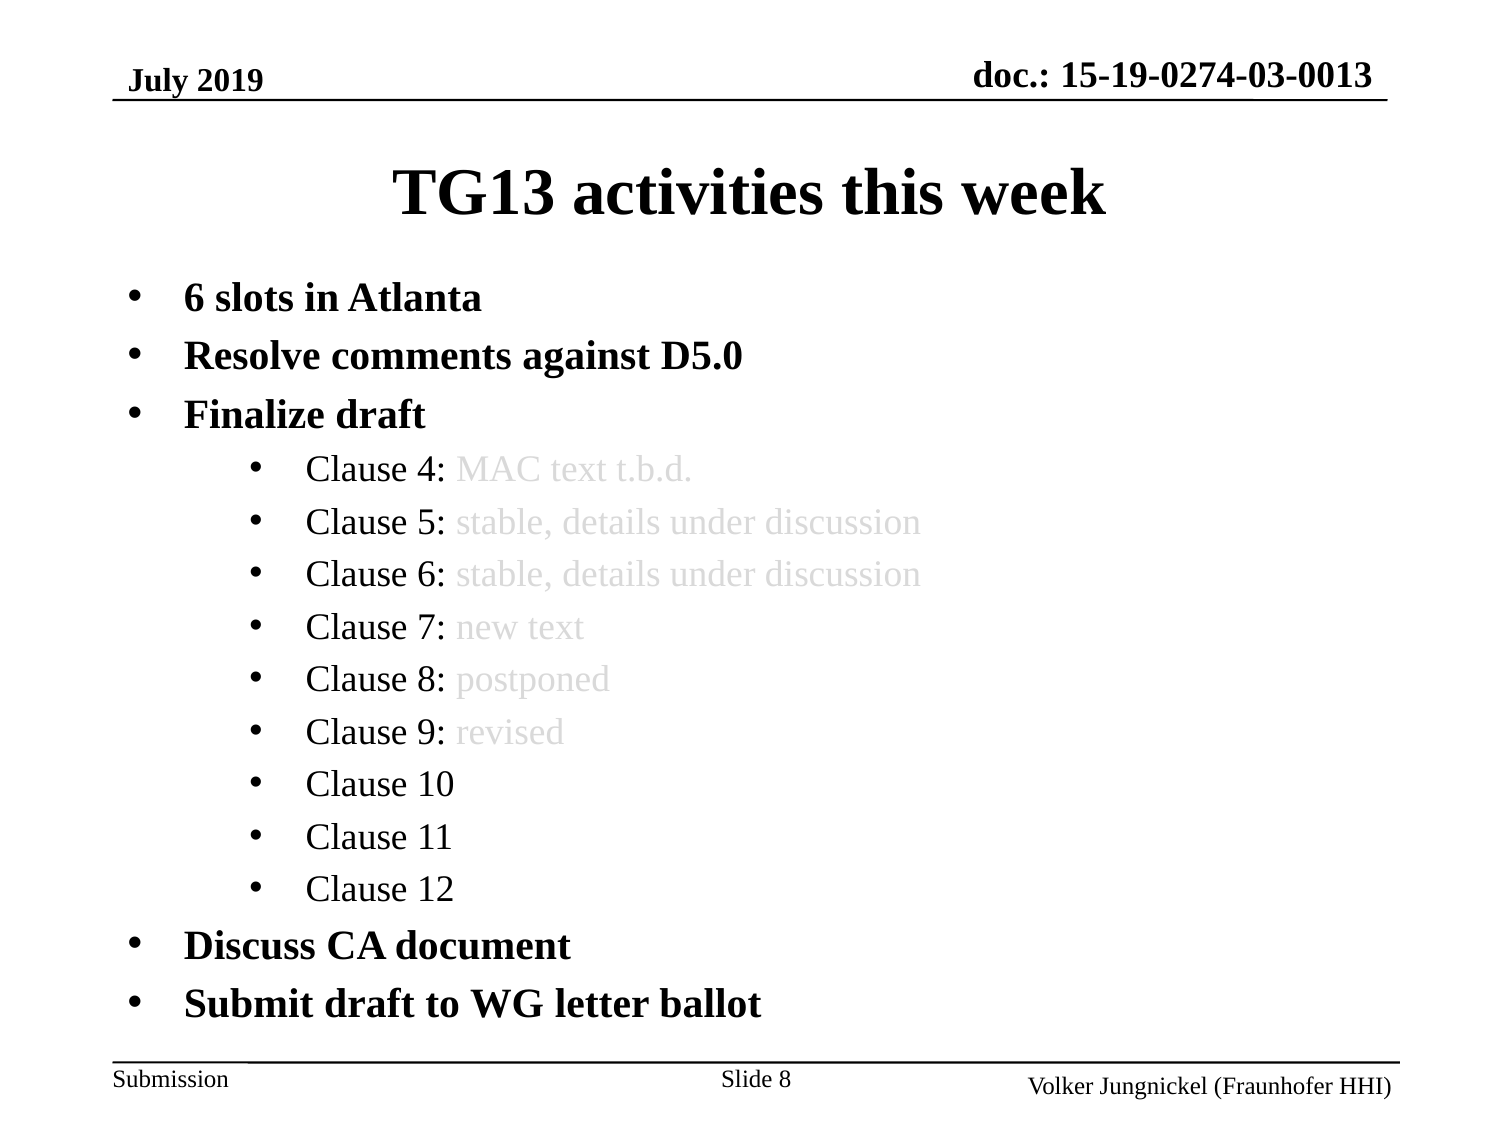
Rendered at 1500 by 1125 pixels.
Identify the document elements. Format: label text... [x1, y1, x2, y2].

text_box July 2019 [112, 50, 425, 147]
text_box 6 slots in Atlanta Resolve comments against D5.0 Finalize draft Clause 4: MAC text t.b.d. Clause 5: stable, details under discussion Clause 6: stable, details under discussion Clause 7: new text Clause 8: postponed Clause 9: revised Clause 10 Clause 11 Clause 12 Discuss CA document Submit draft to WG letter ballot [112, 275, 1388, 1038]
text_box TG13 activities this week [112, 99, 1388, 275]
footer Volker Jungnickel (Fraunhofer HHI) [1012, 1062, 1439, 1100]
slide_number Slide 8 [711, 1061, 801, 1093]
